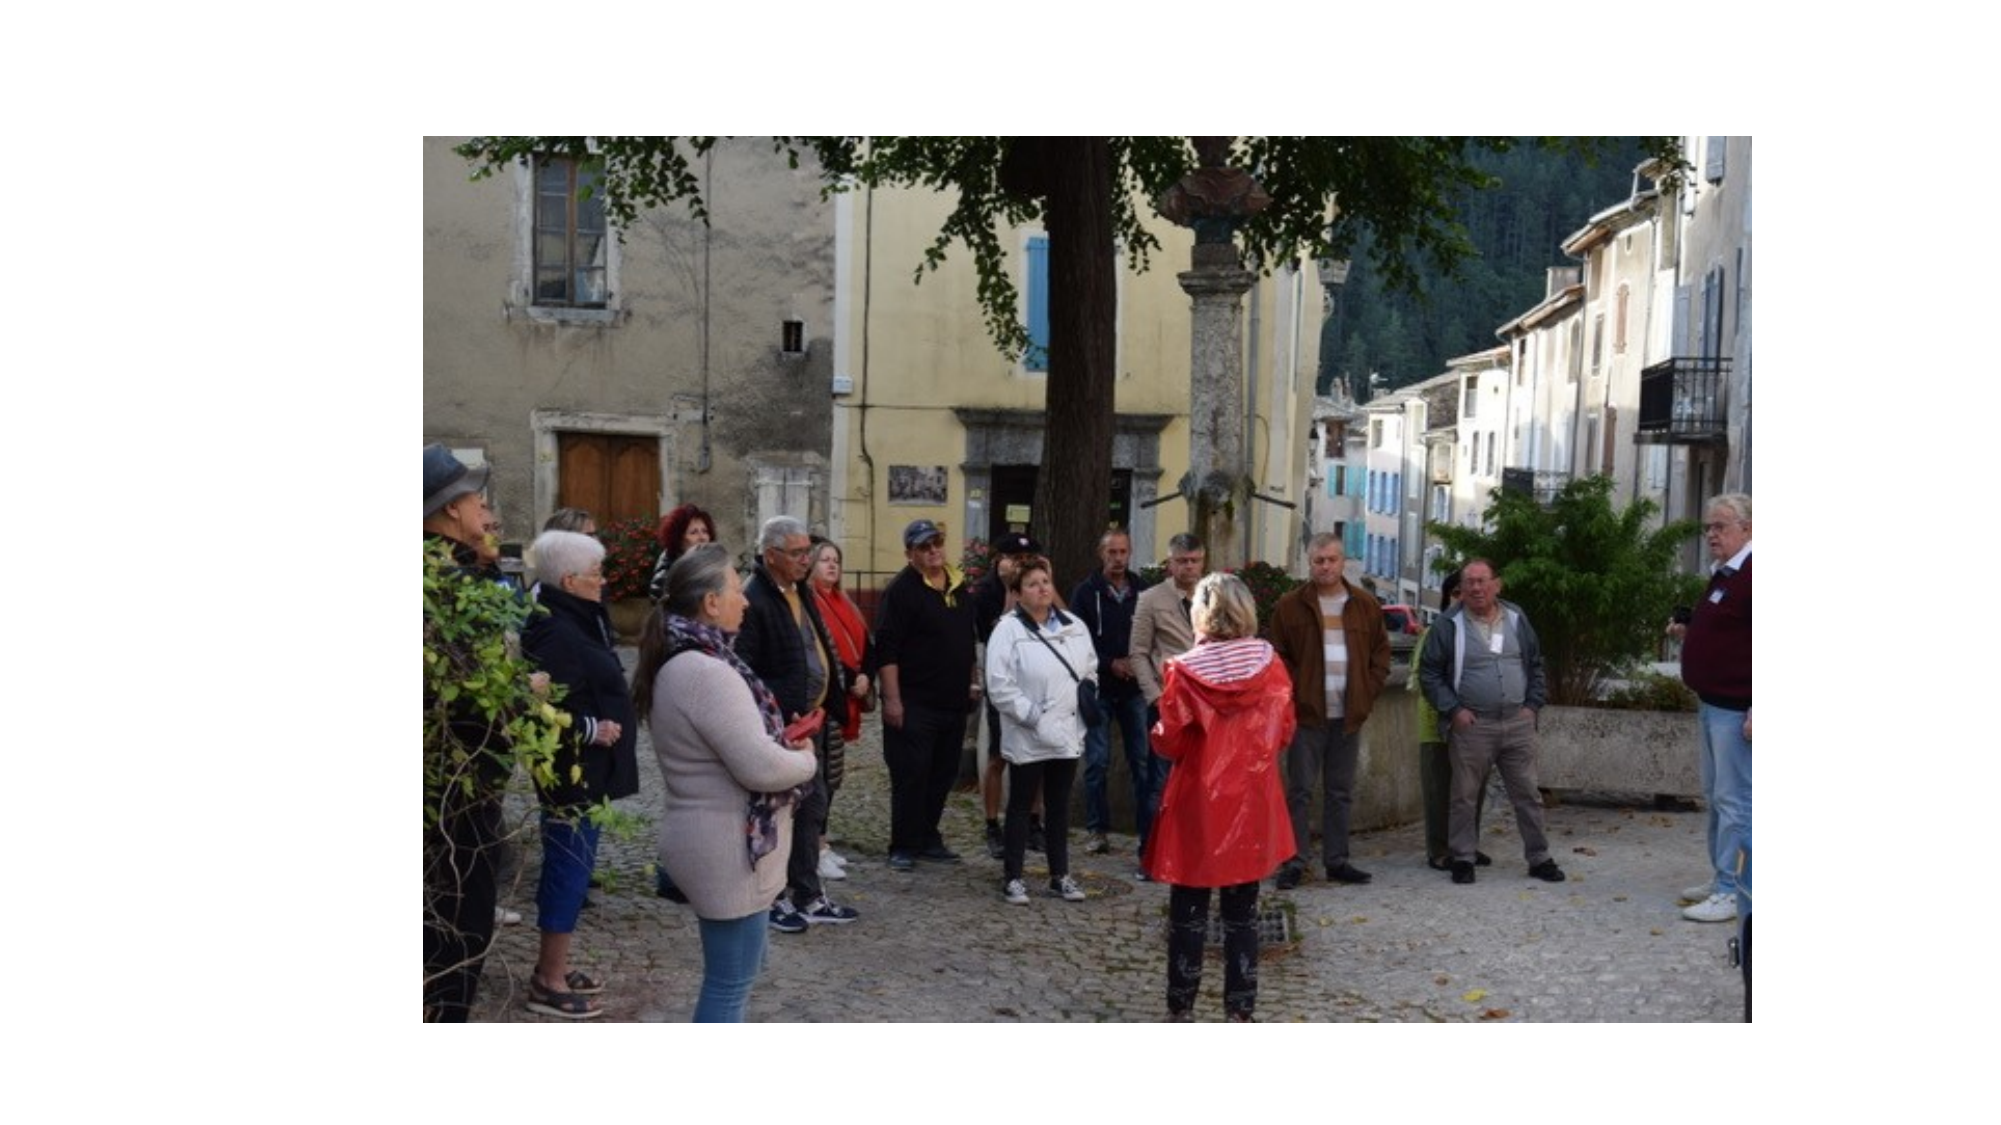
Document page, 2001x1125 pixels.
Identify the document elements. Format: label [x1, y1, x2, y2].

picture [423, 136, 1752, 1023]
